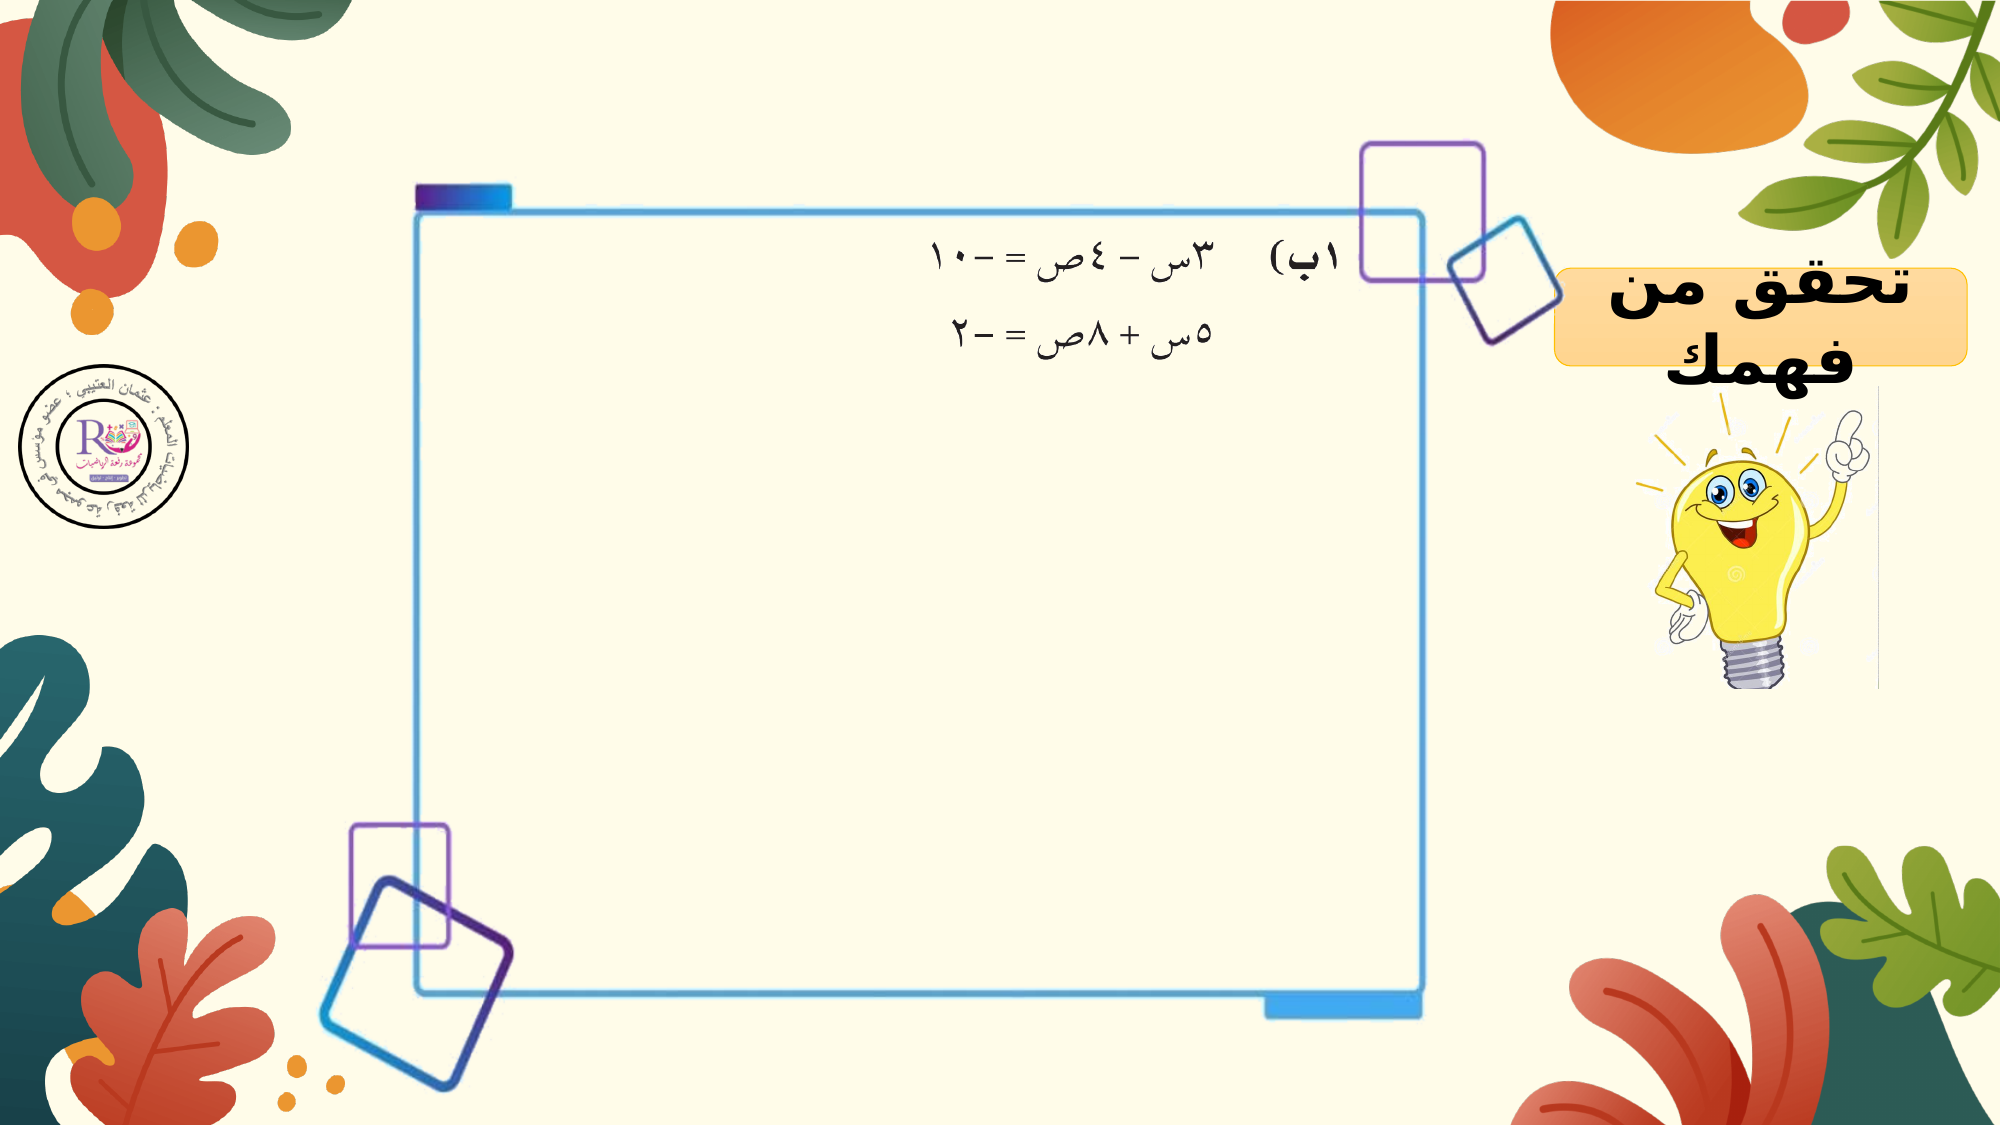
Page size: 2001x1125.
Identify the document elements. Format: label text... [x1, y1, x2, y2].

picture [0, 0, 352, 335]
picture [0, 0, 1999, 1125]
picture [18, 364, 189, 529]
picture [1551, 1, 2000, 258]
text_box تحقق من فهمك [1578, 267, 1968, 367]
picture [1627, 386, 1879, 689]
